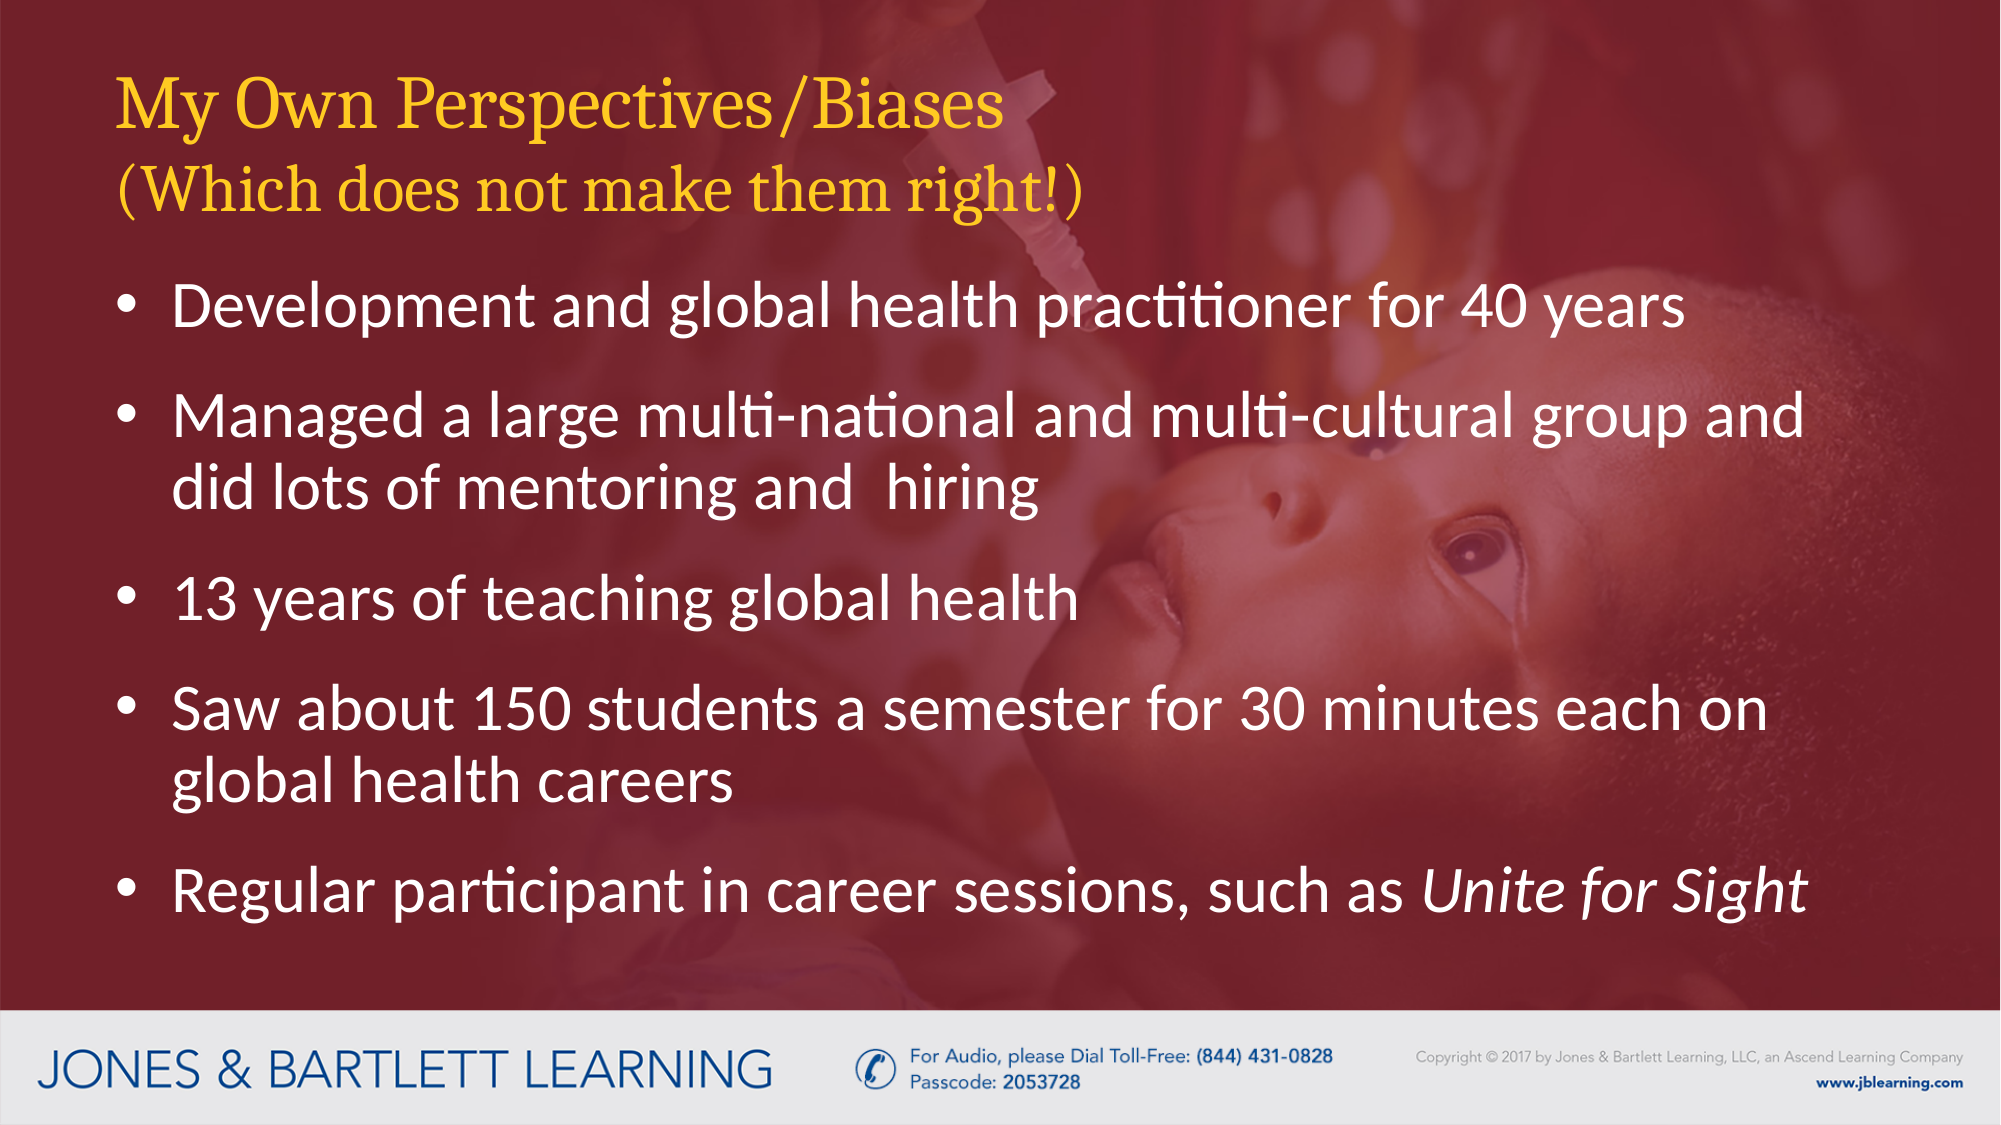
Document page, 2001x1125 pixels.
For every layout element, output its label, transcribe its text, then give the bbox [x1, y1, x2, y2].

picture [0, 0, 2001, 1125]
title My Own Perspectives/Biases (Which does not make them right!) [99, 45, 1900, 233]
list Development and global health practitioner for 40 years Managed a large multi-national and multi-cultural group and did lots of mentoring and hiring 13 years of teaching global health Saw about 150 students a semester for 30 minutes each on global health careers Regular participant in career sessions, such as Unite for Sight [99, 262, 1900, 964]
